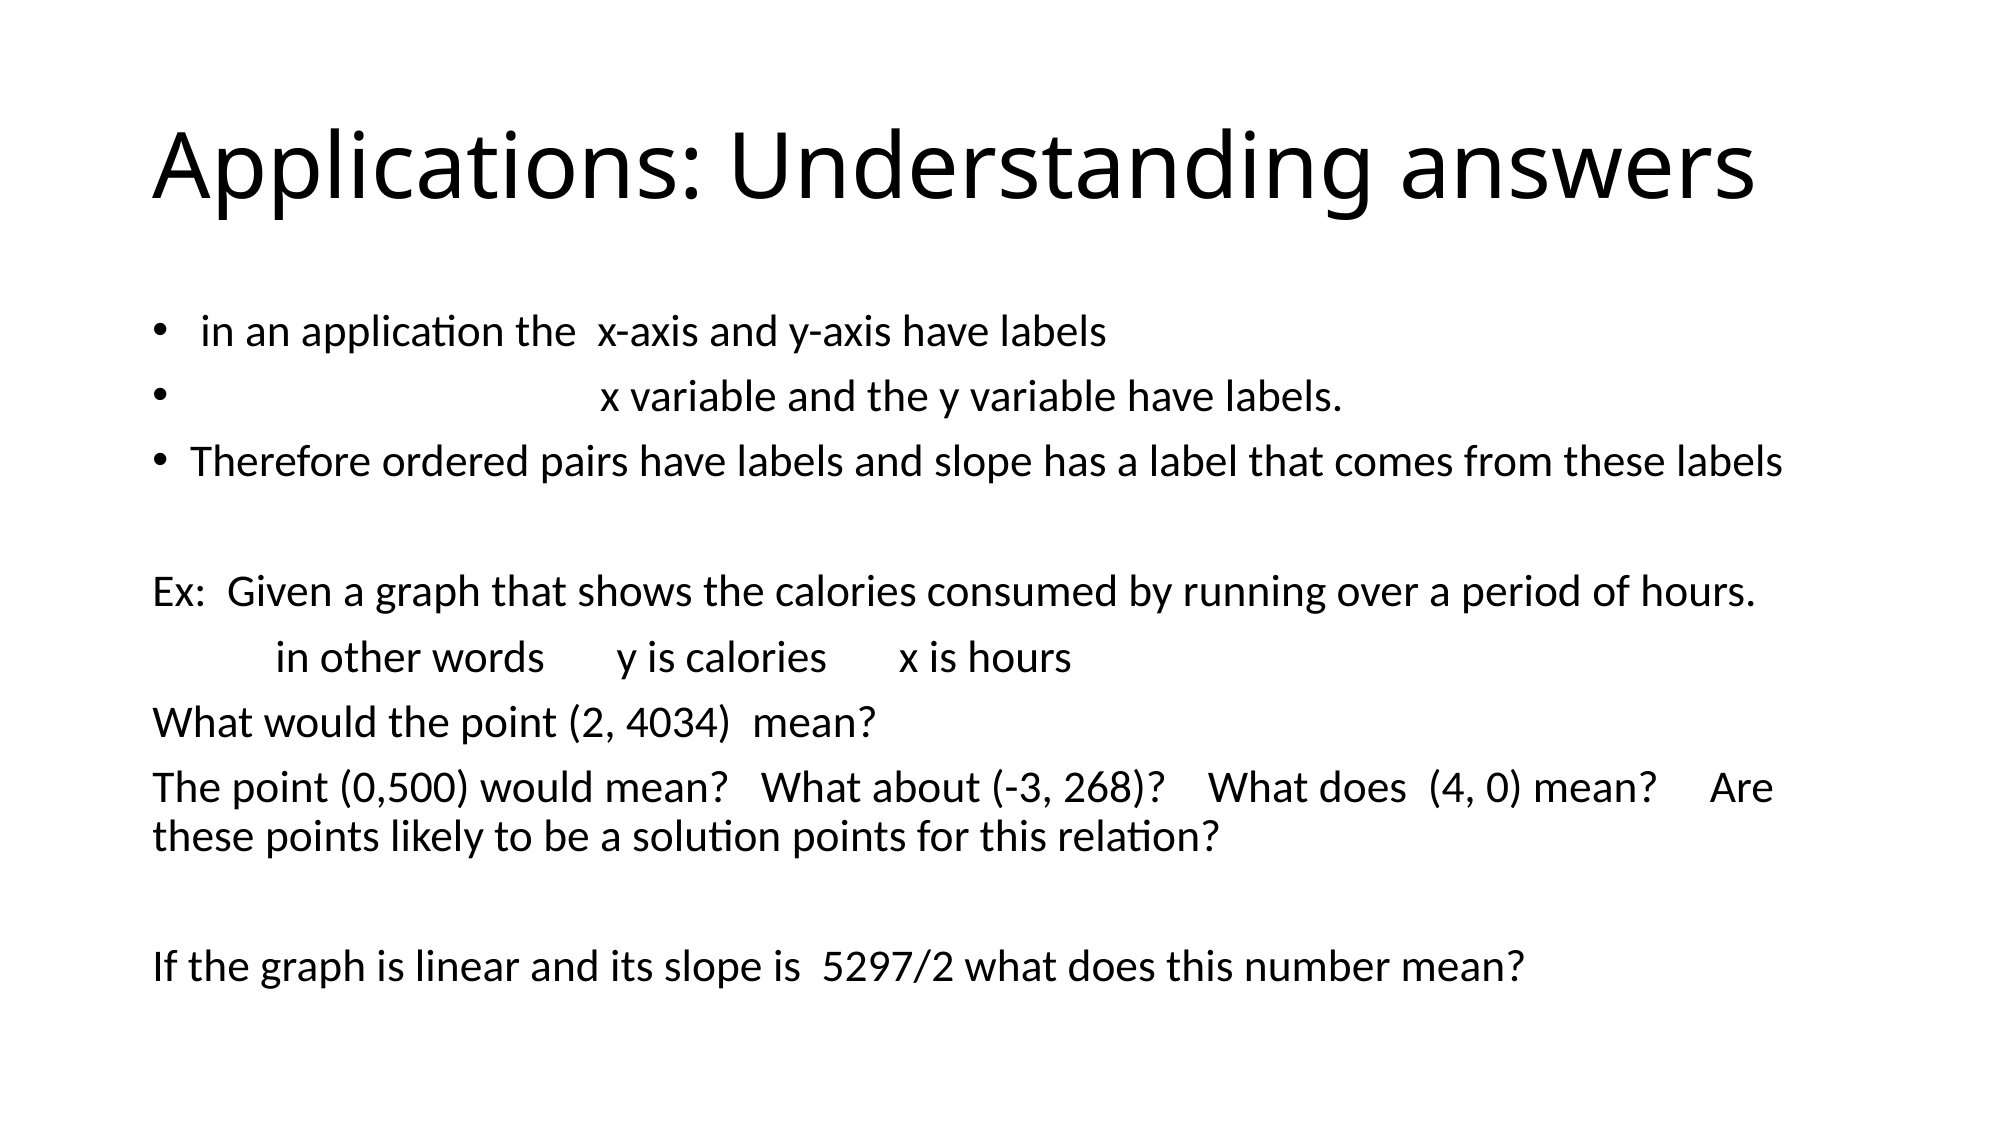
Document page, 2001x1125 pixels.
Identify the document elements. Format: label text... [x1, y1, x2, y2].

title Applications: Understanding answers [137, 59, 1863, 278]
list in an application the x-axis and y-axis have labels x variable and the y variable have labels. Therefore ordered pairs have labels and slope has a label that comes from these labels Ex: Given a graph that shows the calories consumed by running over a period of hours. in other words y is calories x is hours What would the point (2, 4034) mean? The point (0,500) would mean? What about (-3, 268)? What does (4, 0) mean? Are these points likely to be a solution points for this relation? If the graph is linear and its slope is 5297/2 what does this number mean? [137, 299, 1863, 1014]
